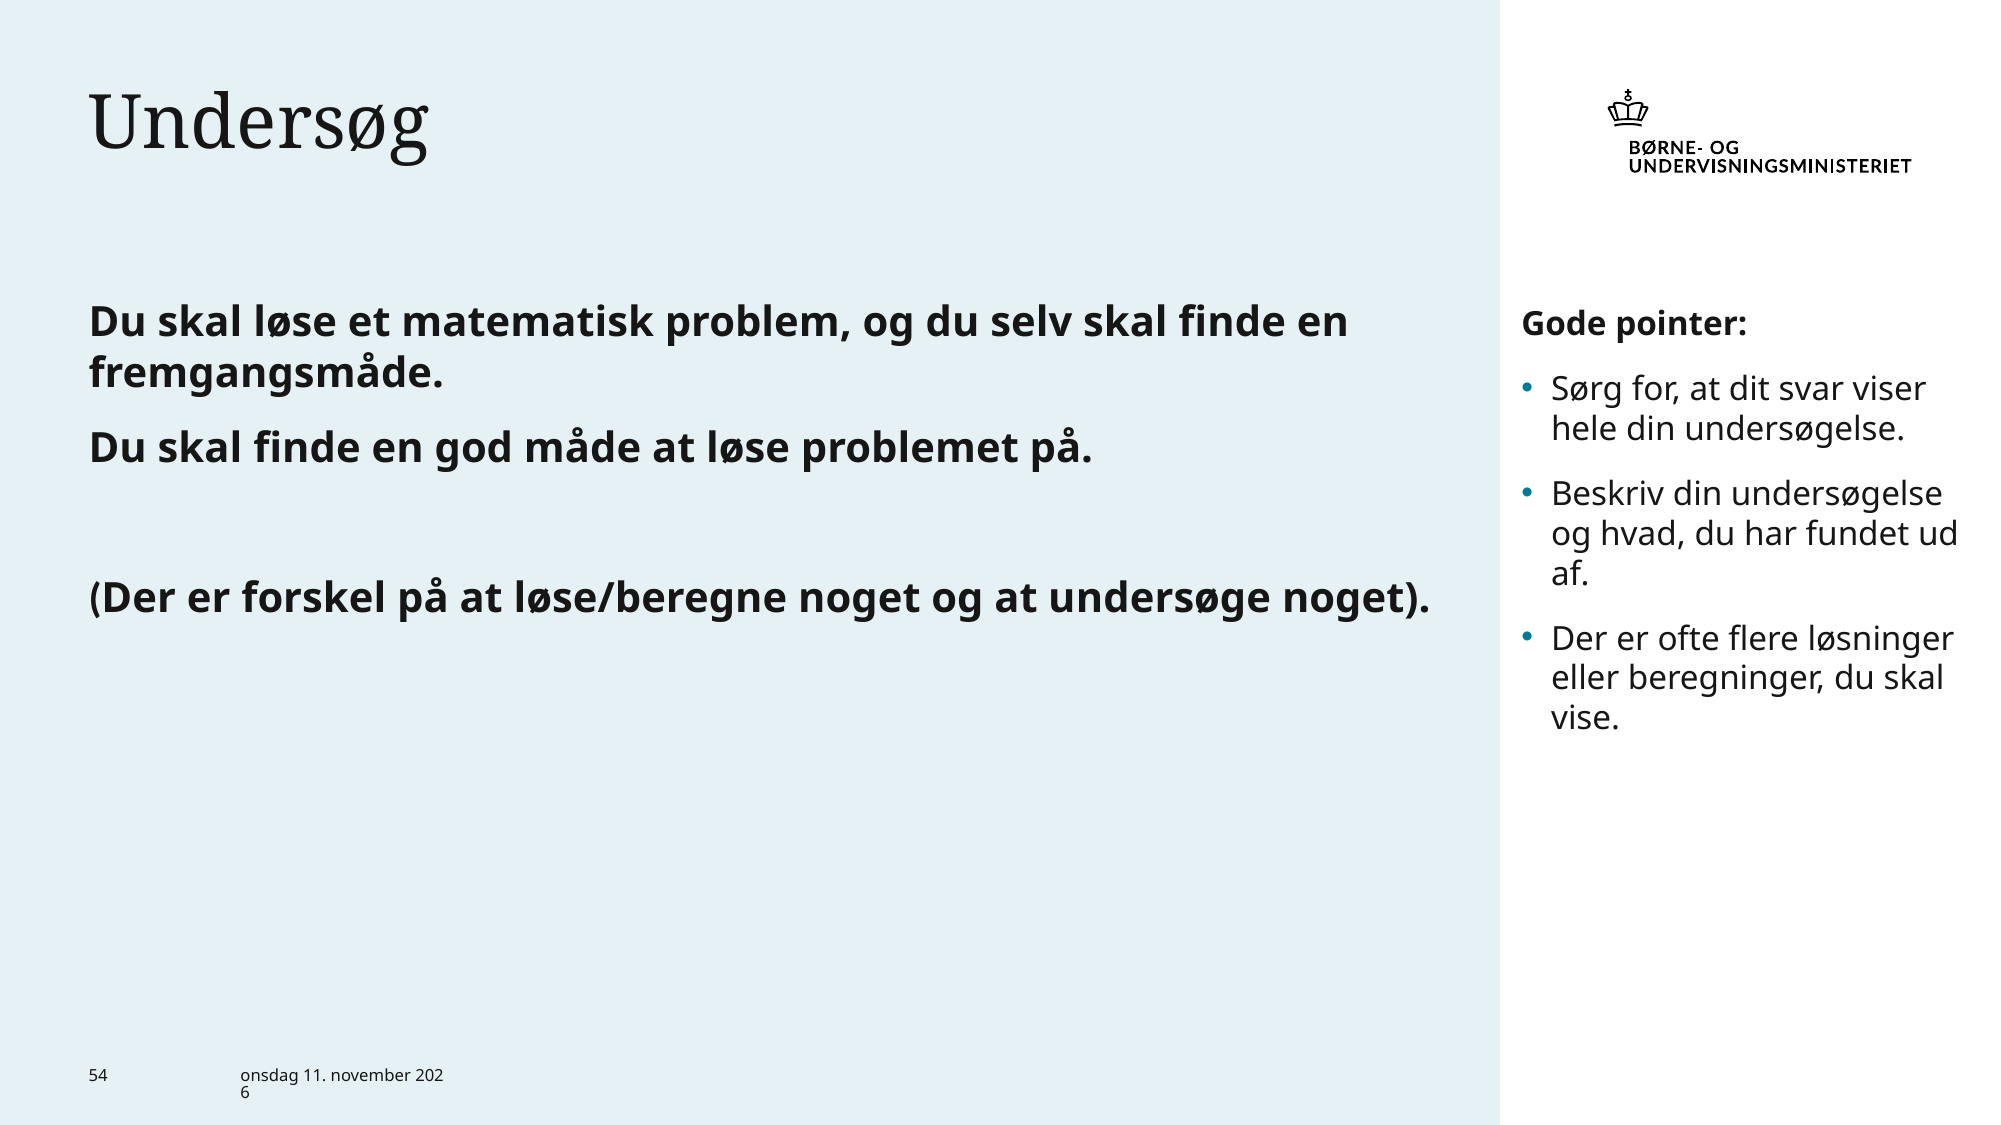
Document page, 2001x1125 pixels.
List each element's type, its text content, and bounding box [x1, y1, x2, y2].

list Gode pointer: Sørg for, at dit svar viser hele din undersøgelse. Beskriv din undersøgelse og hvad, du har fundet ud af. Der er ofte flere løsninger eller beregninger, du skal vise. [1521, 295, 1977, 1037]
slide_number 54 [88, 1058, 134, 1088]
title Undersøg [88, 88, 1456, 242]
list Du skal løse et matematisk problem, og du selv skal finde en fremgangsmåde. Du skal finde en god måde at løse problemet på. (Der er forskel på at løse/beregne noget og at undersøge noget). [88, 295, 1456, 1037]
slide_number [240, 1058, 449, 1088]
